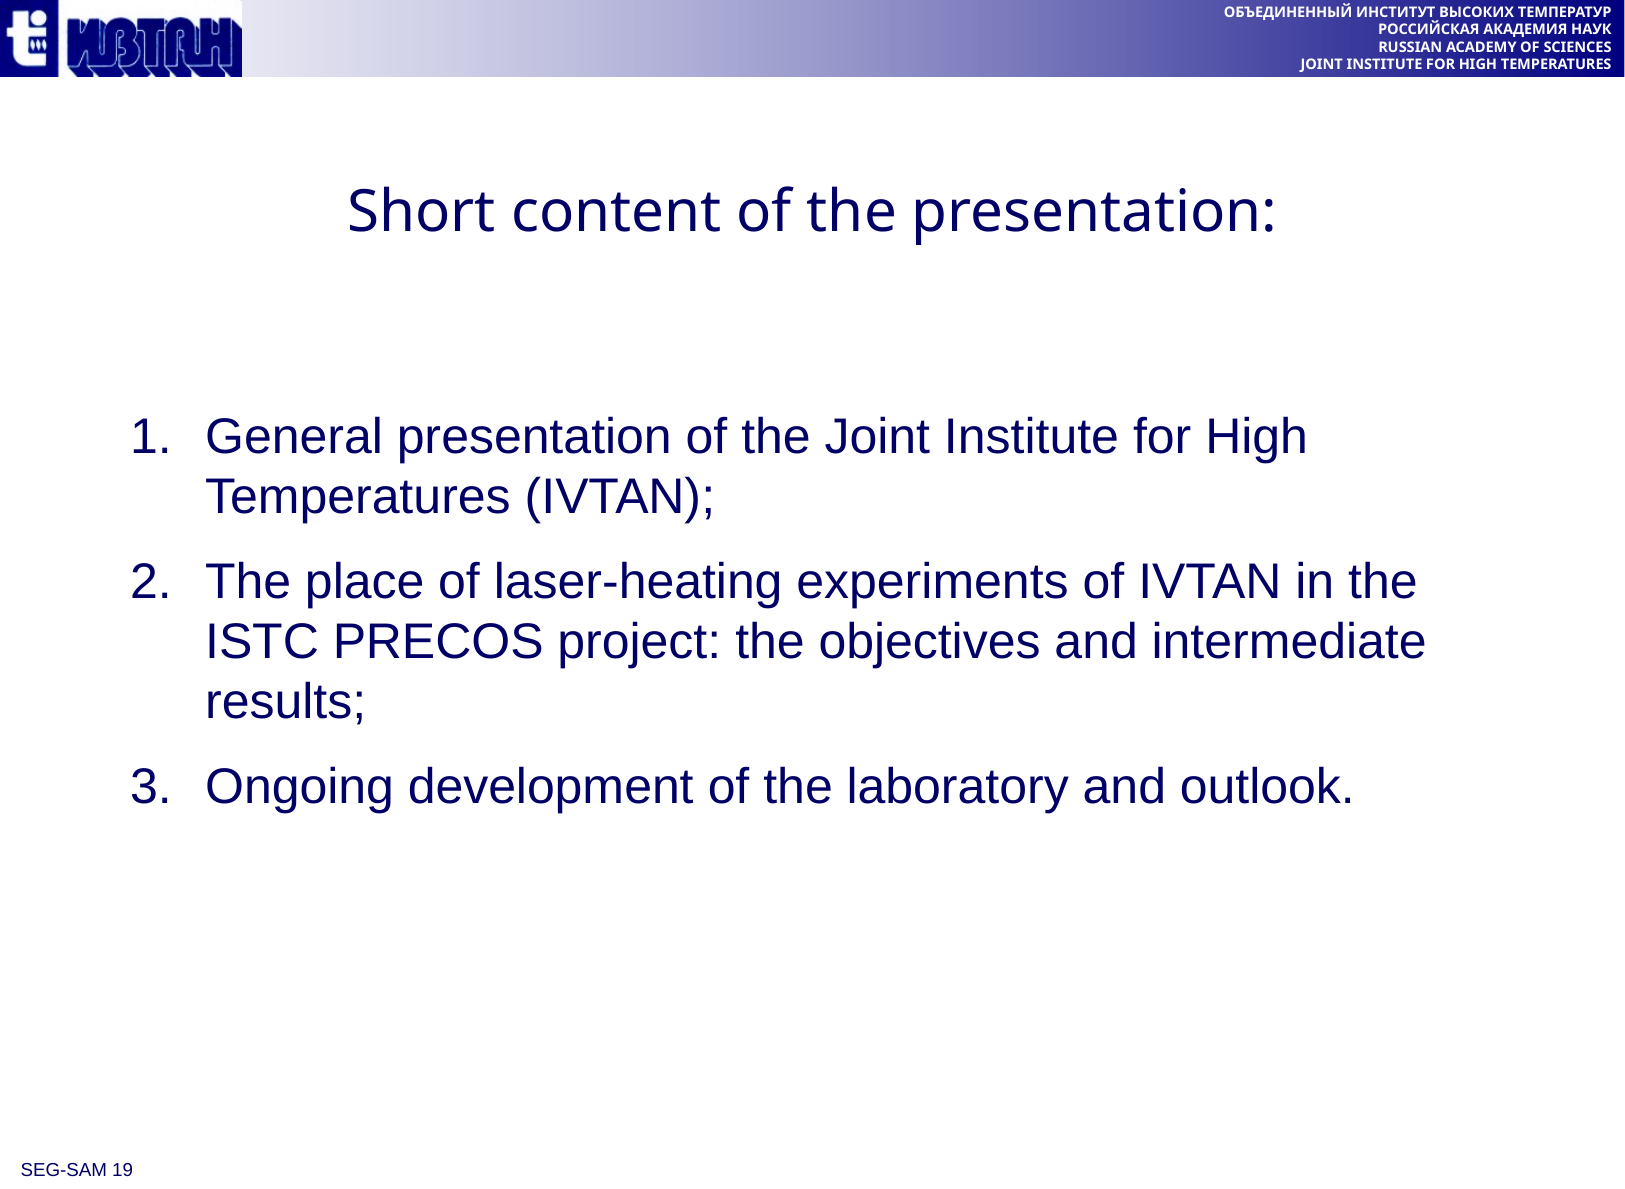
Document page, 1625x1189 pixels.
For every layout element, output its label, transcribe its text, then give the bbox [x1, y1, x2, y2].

title Short content of the presentation: [81, 165, 1544, 252]
picture [0, 0, 242, 77]
text_box General presentation of the Joint Institute for High Temperatures (IVTAN); The place of laser-heating experiments of IVTAN in the ISTC PRECOS project: the objectives and intermediate results; Ongoing development of the laboratory and outlook. [115, 395, 1557, 821]
